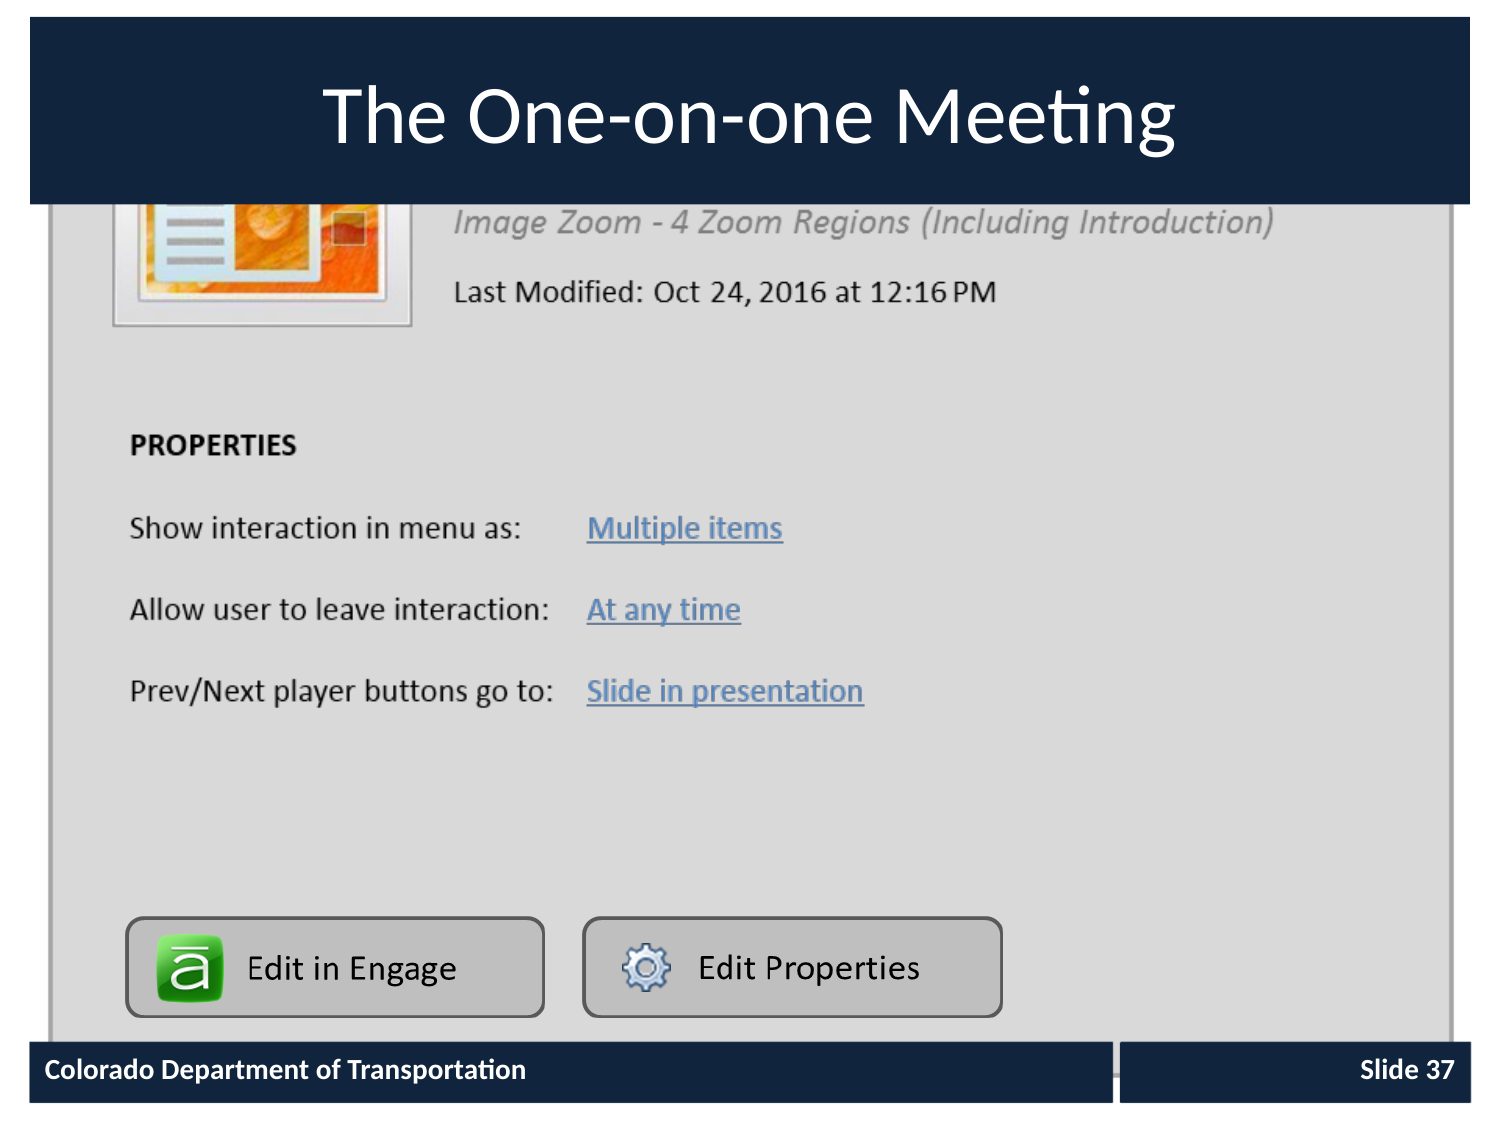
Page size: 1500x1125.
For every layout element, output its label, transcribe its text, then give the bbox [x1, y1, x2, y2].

title The One-on-one Meeting [29, 16, 1471, 205]
slide_number Slide 37 [1119, 1042, 1470, 1103]
picture [0, 0, 1500, 1125]
footer Colorado Department of Transportation [30, 1042, 1113, 1103]
